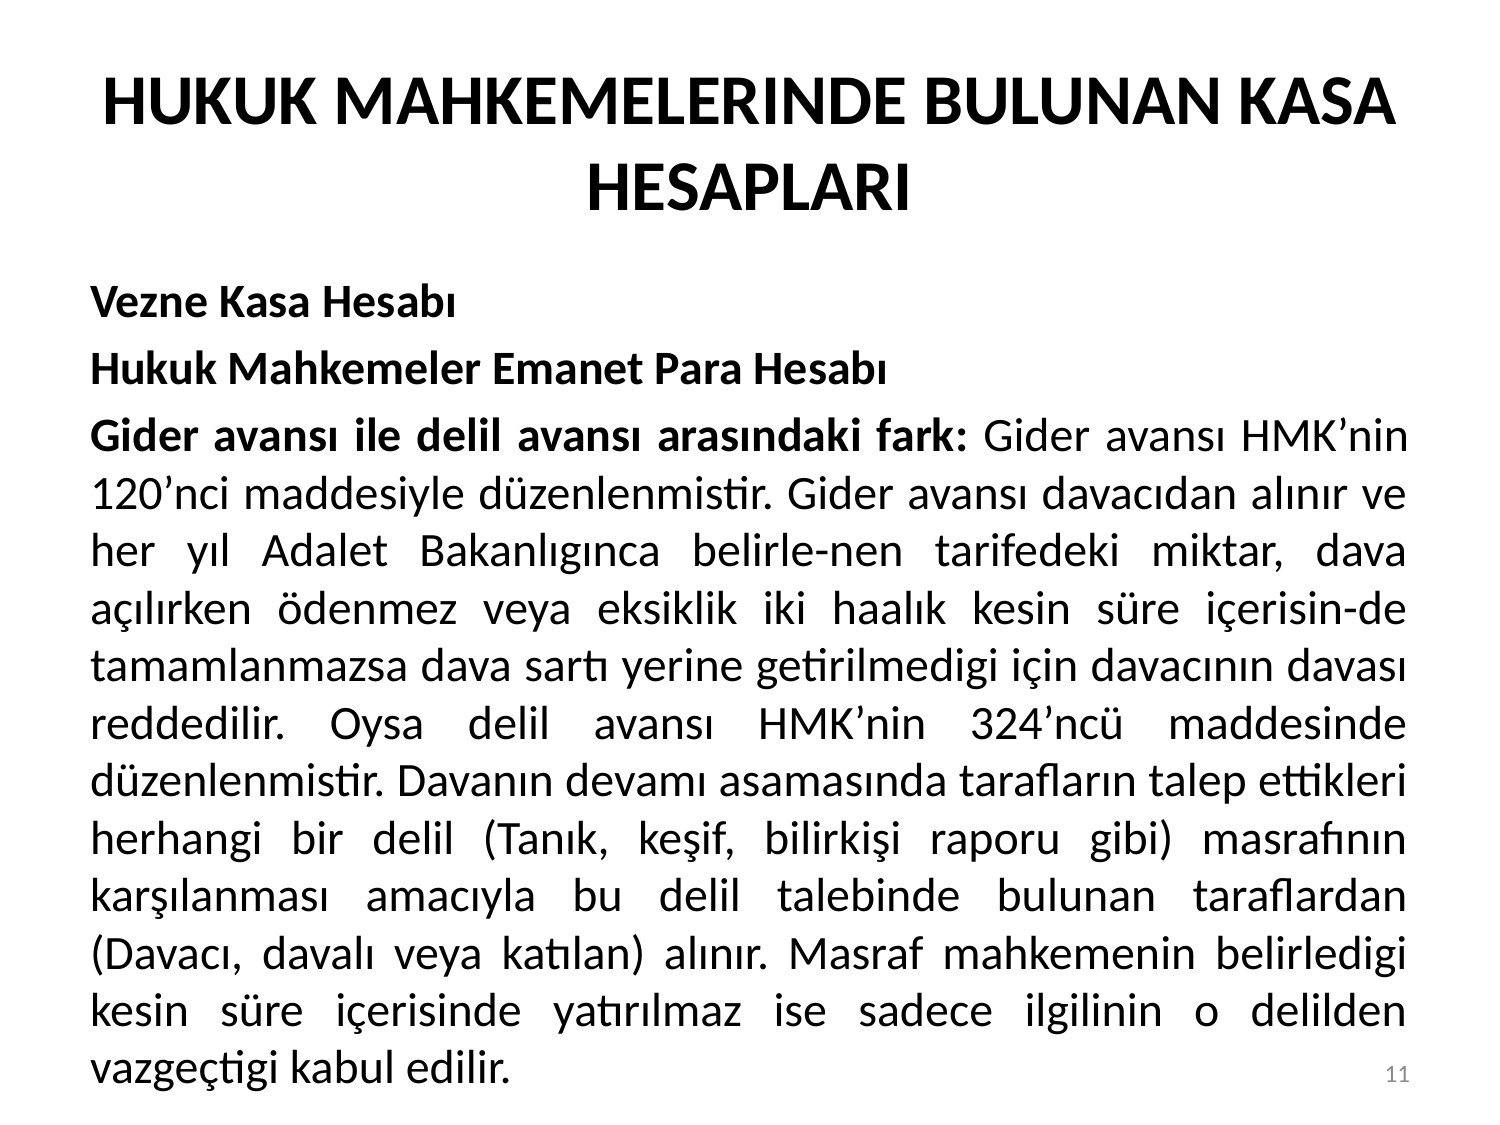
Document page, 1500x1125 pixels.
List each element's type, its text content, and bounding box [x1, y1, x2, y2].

list Vezne Kasa Hesabı Hukuk Mahkemeler Emanet Para Hesabı Gider avansı ile delil avansı arasındaki fark: Gider avansı HMK’nin 120’nci maddesiyle düzenlenmistir. Gider avansı davacıdan alınır ve her yıl Adalet Bakanlıgınca belirle-nen tarifedeki miktar, dava açılırken ödenmez veya eksiklik iki haalık kesin süre içerisin-de tamamlanmazsa dava sartı yerine getirilmedigi için davacının davası reddedilir. Oysa delil avansı HMK’nin 324’ncü maddesinde düzenlenmistir. Davanın devamı asamasında tarafların talep ettikleri herhangi bir delil (Tanık, keşif, bilirkişi raporu gibi) masrafının karşılanması amacıyla bu delil talebinde bulunan taraflardan (Davacı, davalı veya katılan) alınır. Masraf mahkemenin belirledigi kesin süre içerisinde yatırılmaz ise sadece ilgilinin o delilden vazgeçtigi kabul edilir. [75, 262, 1425, 1005]
title HUKUK MAHKEMELERINDE BULUNAN KASA HESAPLARI [75, 45, 1425, 233]
slide_number 11 [1074, 1042, 1425, 1103]
